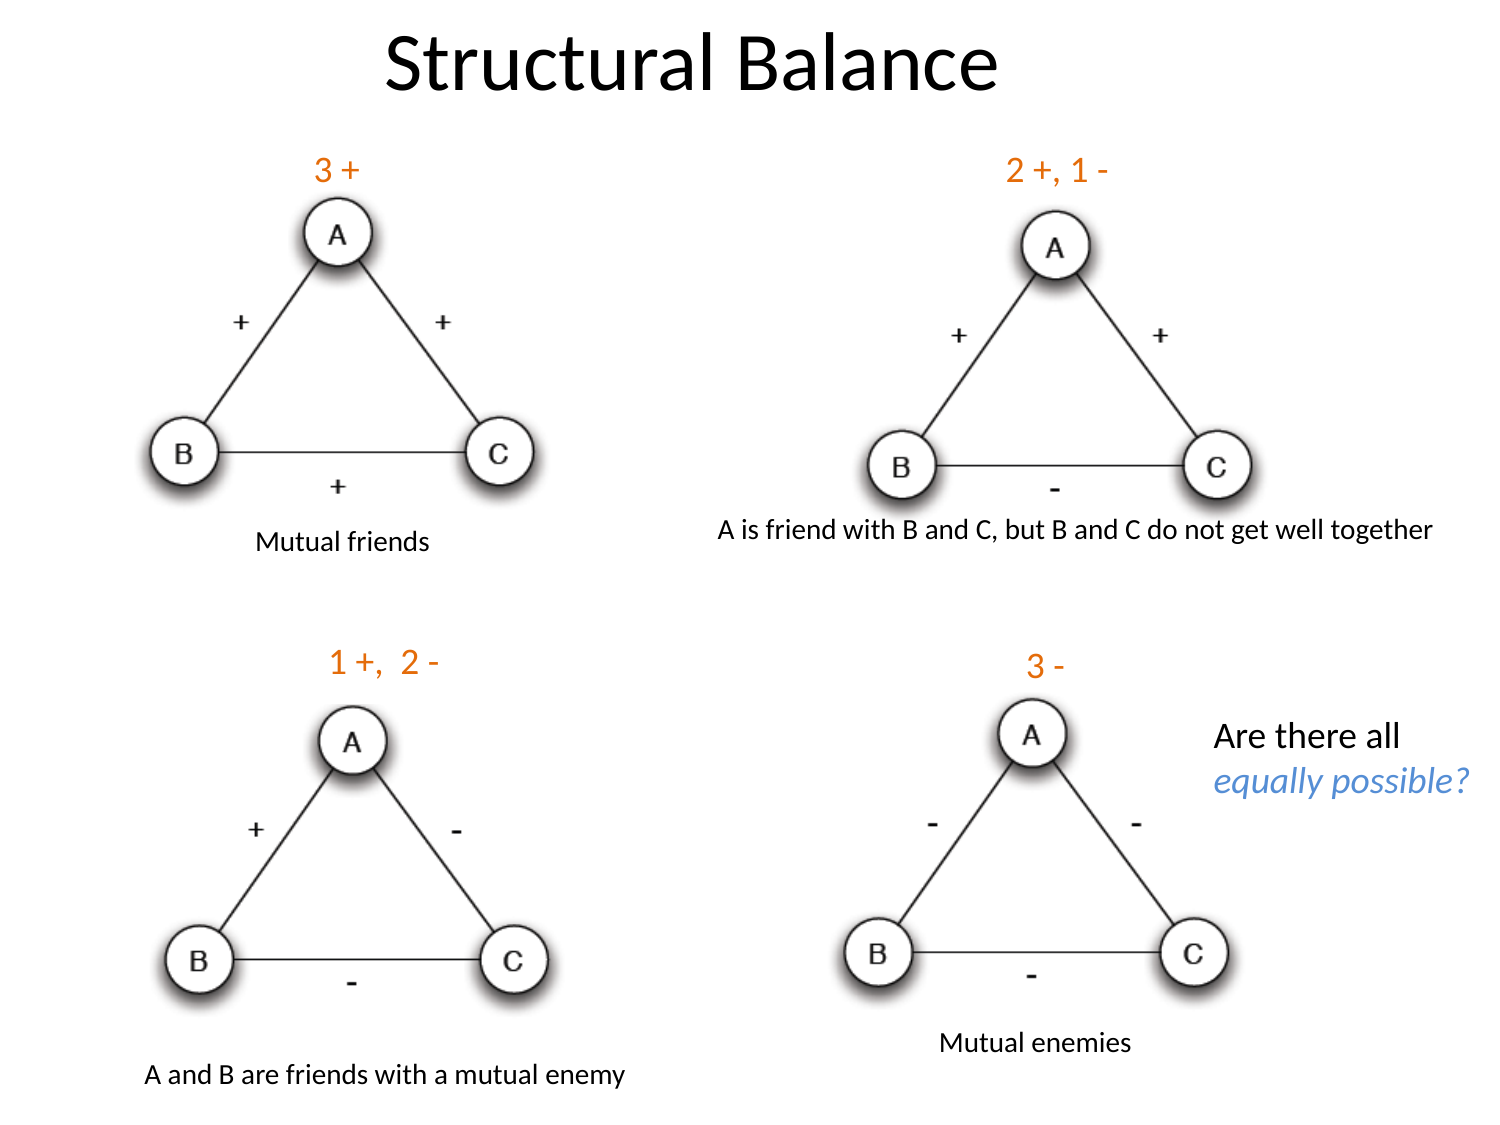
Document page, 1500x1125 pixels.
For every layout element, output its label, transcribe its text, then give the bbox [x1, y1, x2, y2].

text_box Mutual enemies [924, 1015, 1279, 1066]
picture [88, 184, 566, 530]
text_box 3 + [100, 137, 573, 197]
picture [147, 703, 583, 1035]
text_box Structural Balance [159, 0, 1226, 115]
text_box Mutual friends [88, 515, 597, 565]
text_box 1 +, 2 - [147, 629, 621, 690]
picture [820, 692, 1264, 1020]
text_box 2 +, 1 - [820, 137, 1294, 172]
text_box 3 - [809, 633, 1282, 694]
text_box Are there all equally possible? [1269, 704, 1500, 809]
text_box A is friend with B and C, but B and C do not get well together [702, 503, 1471, 554]
picture [820, 172, 1295, 531]
text_box A and B are friends with a mutual enemy [113, 1048, 657, 1098]
